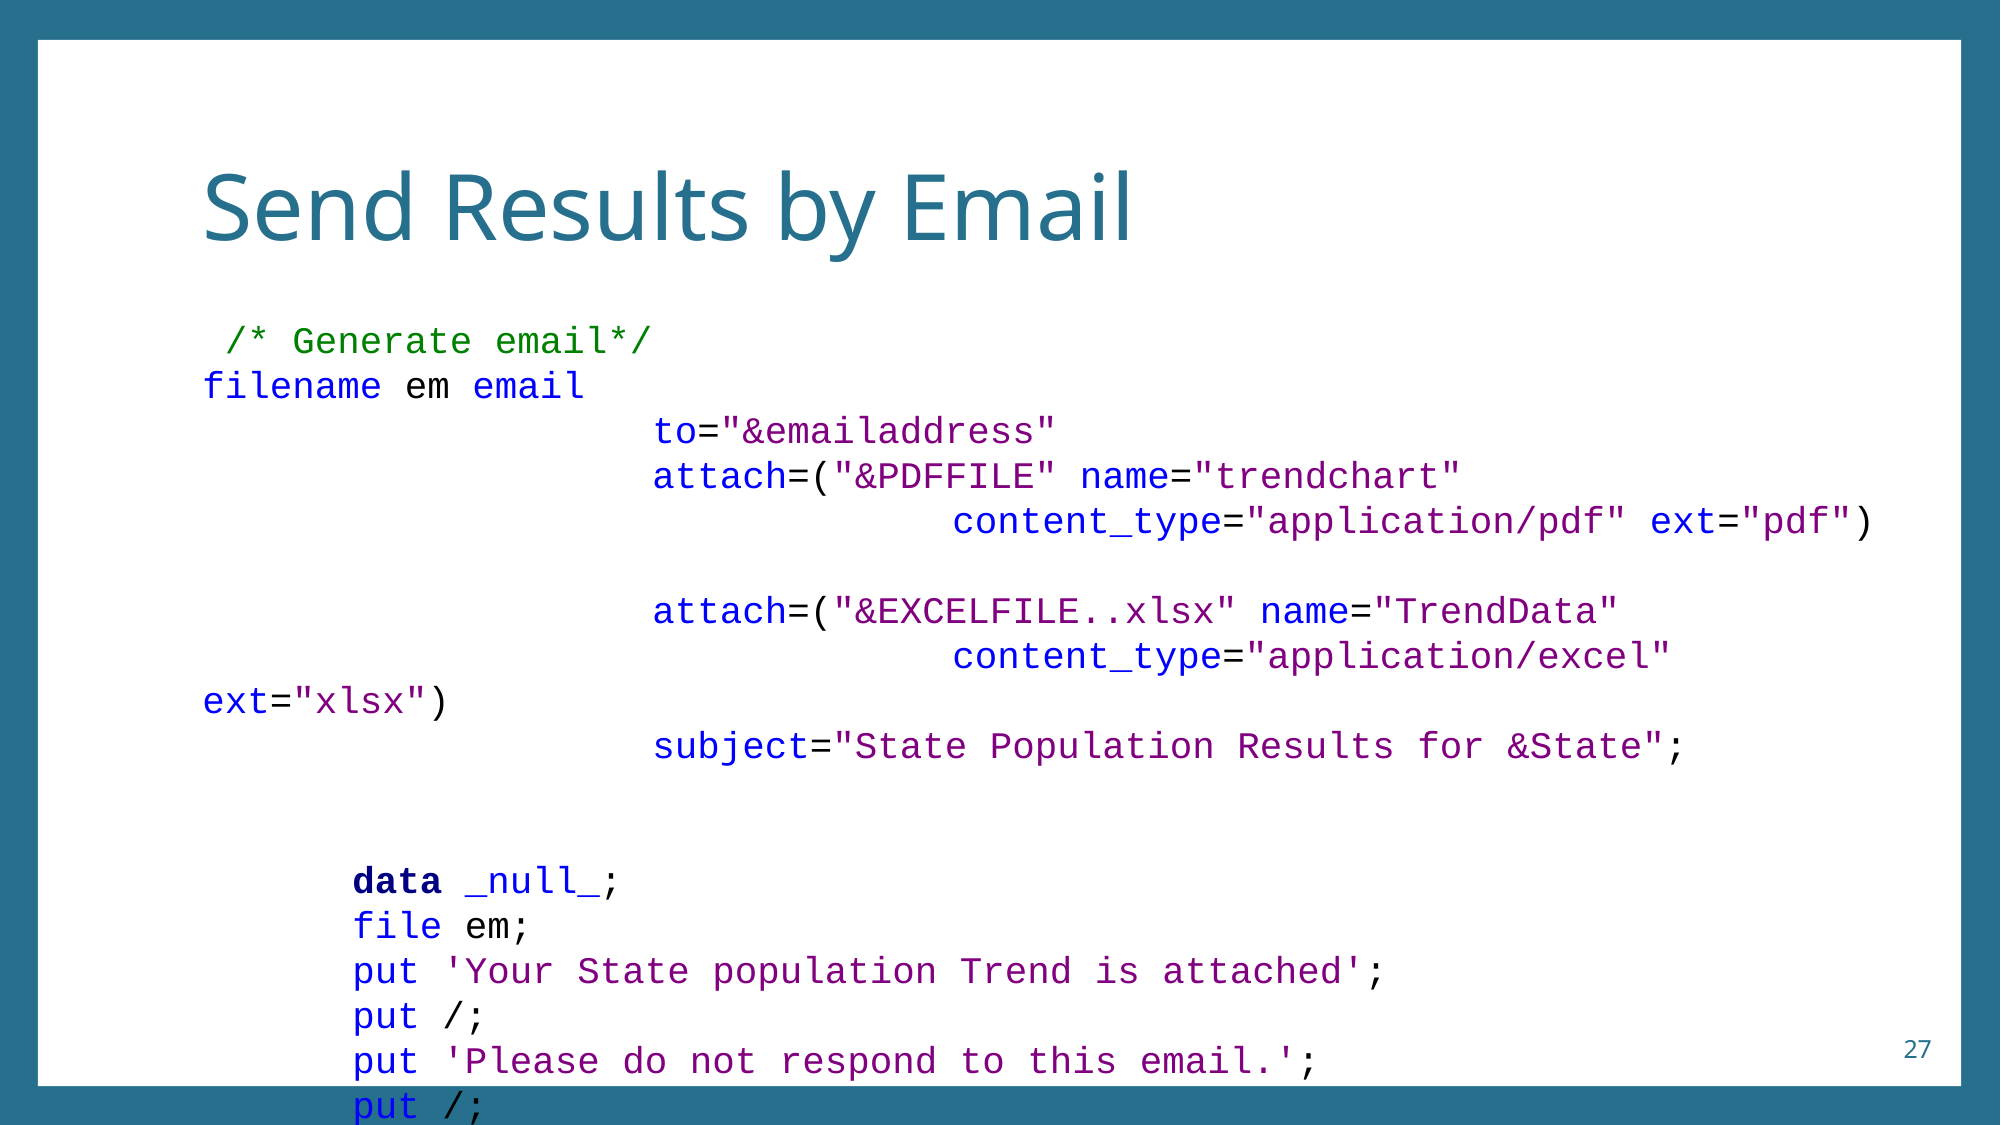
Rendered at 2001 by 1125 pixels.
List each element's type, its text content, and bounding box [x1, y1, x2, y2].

slide_number 27 [1921, 1020, 1947, 1081]
title Send Results by Email [187, 99, 1808, 308]
text_box /* Generate email*/ filename em email to="&emailaddress" attach=("&PDFFILE" name="trendchart" content_type="application/pdf" ext="pdf") attach=("&EXCELFILE..xlsx" name="TrendData" content_type="application/excel" ext="xlsx") subject="State Population Results for &State"; data _null_; file em; put 'Your State population Trend is attached'; put /; put 'Please do not respond to this email.'; put /; run; [187, 308, 1921, 1125]
